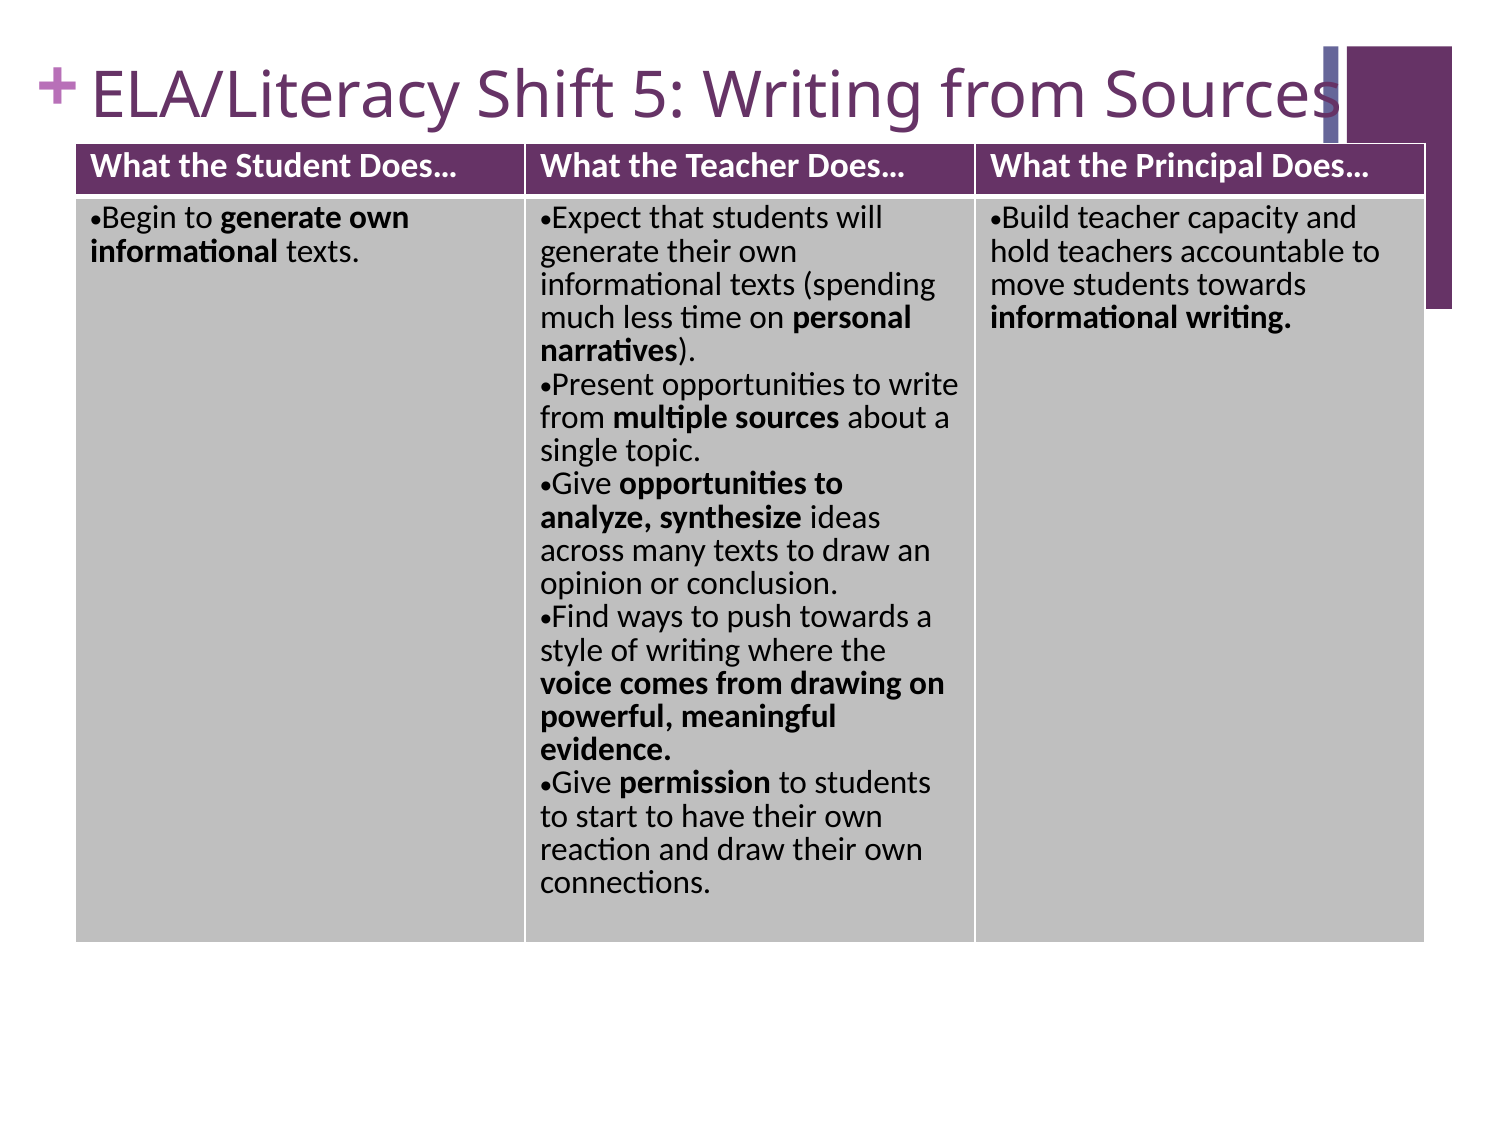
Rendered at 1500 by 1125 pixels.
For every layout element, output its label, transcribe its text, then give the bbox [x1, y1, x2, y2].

table_cell Build teacher capacity and hold teachers accountable to move students towards informational writing. [976, 199, 1424, 942]
table_cell Begin to generate own informational texts. [76, 199, 524, 942]
table_cell Expect that students will generate their own informational texts (spending much less time on personal narratives). Present opportunities to write from multiple sources about a single topic. Give opportunities to analyze, synthesize ideas across many texts to draw an opinion or conclusion. Find ways to push towards a style of writing where the voice comes from drawing on powerful, meaningful evidence. Give permission to students to start to have their own reaction and draw their own connections. [526, 199, 974, 942]
title ELA/Literacy Shift 5: Writing from Sources [74, 44, 1426, 143]
table_header What the Principal Does… [976, 144, 1424, 194]
table_header What the Teacher Does… [526, 144, 974, 194]
table_header What the Student Does… [76, 144, 524, 194]
